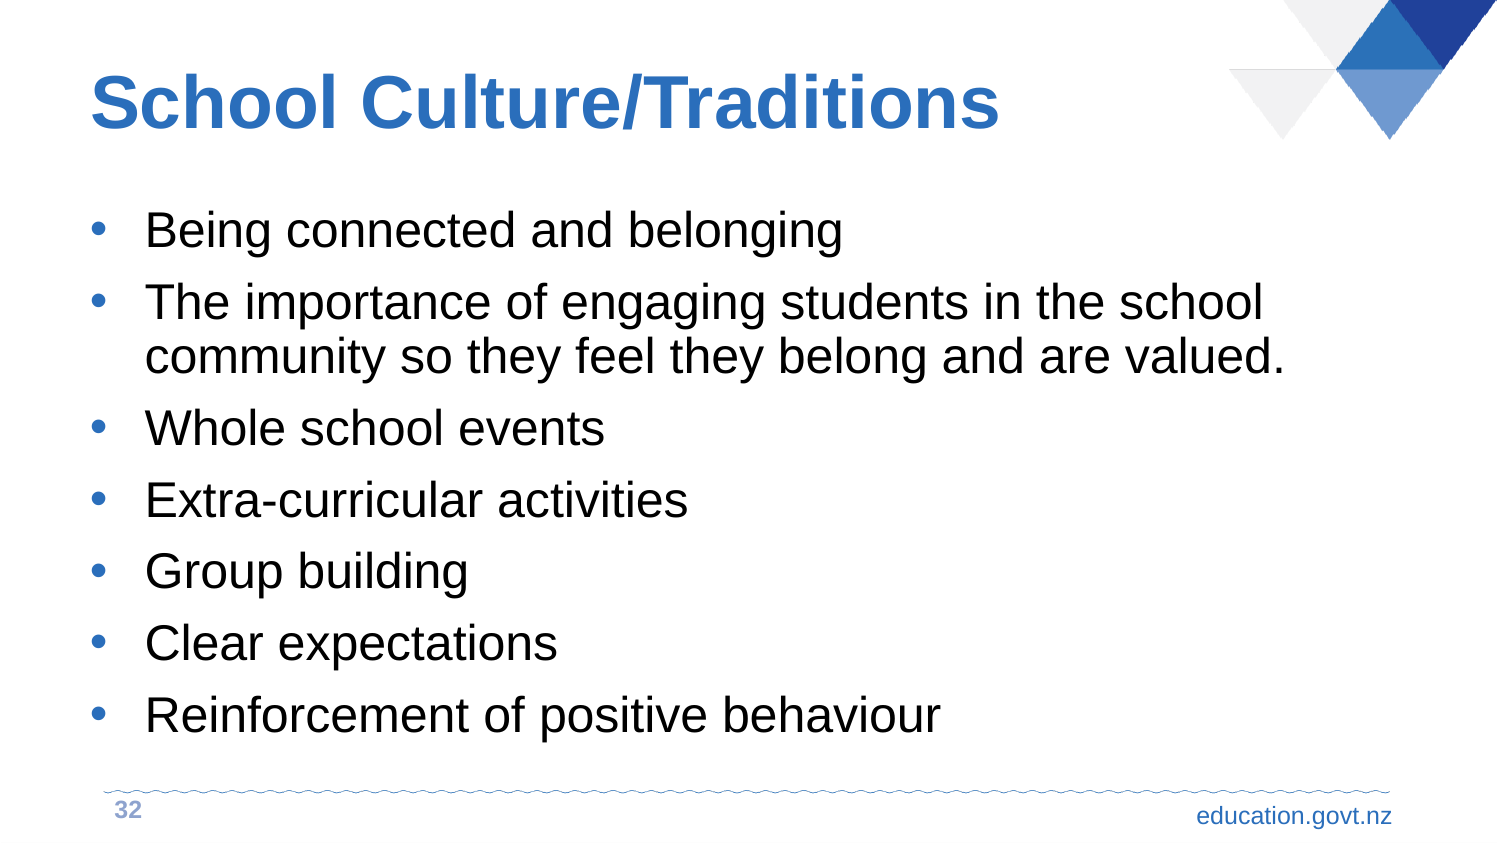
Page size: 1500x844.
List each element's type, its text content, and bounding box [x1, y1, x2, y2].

picture [0, 0, 1497, 843]
text_box Being connected and belonging The importance of engaging students in the school community so they feel they belong and are valued. Whole school events Extra-curricular activities Group building Clear expectations Reinforcement of positive behaviour [74, 196, 1425, 754]
slide_number 32 [99, 797, 230, 820]
title School Culture/Traditions [75, 33, 1425, 175]
